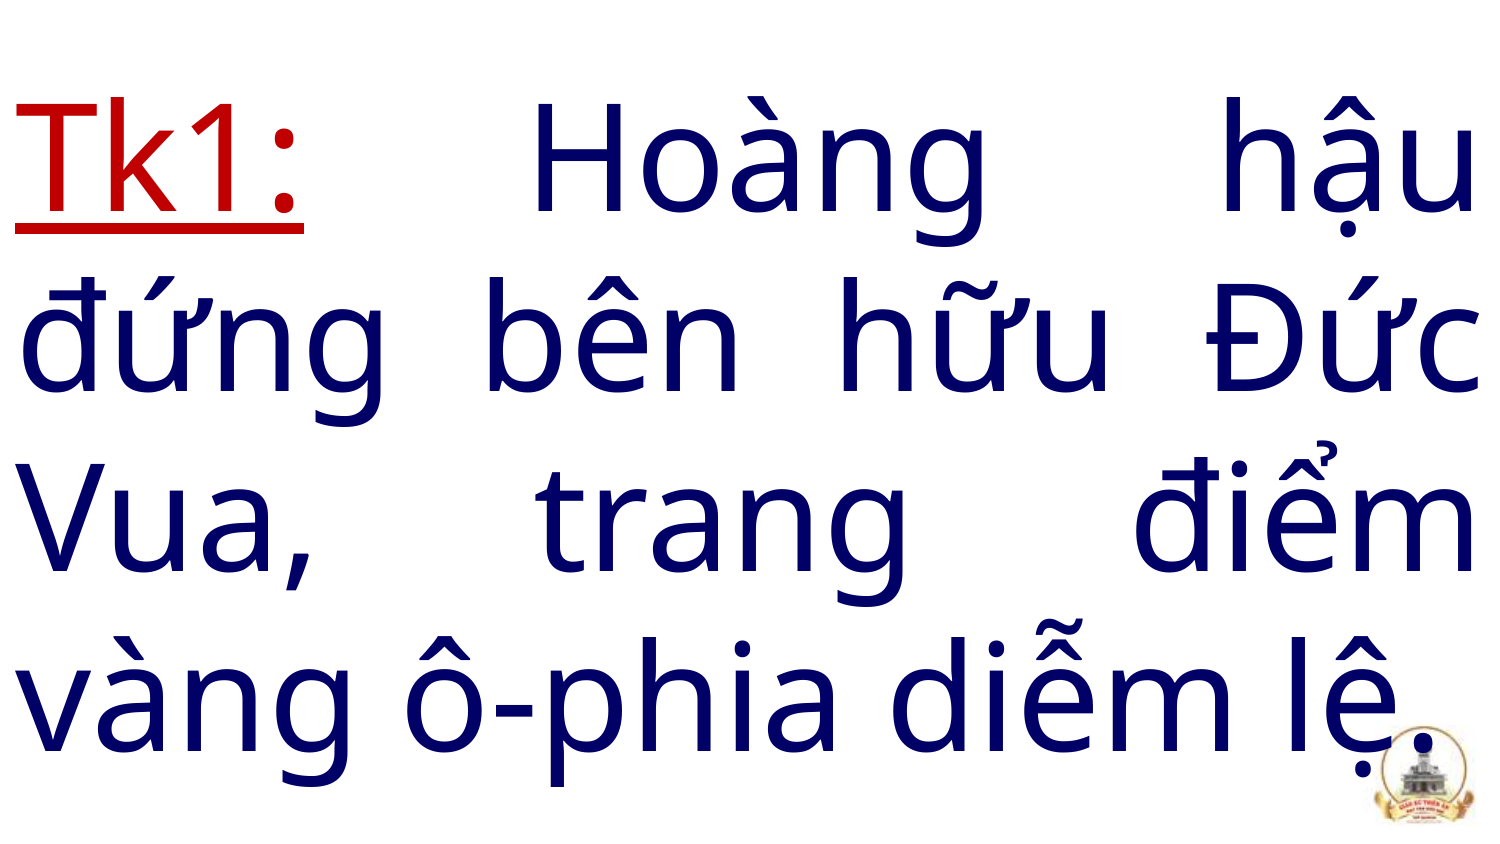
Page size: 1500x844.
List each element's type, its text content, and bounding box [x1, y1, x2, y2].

title Tk1: Hoàng hậu đứng bên hữu Đức Vua, trang điểm vàng ô-phia diễm lệ. [0, 0, 1500, 844]
